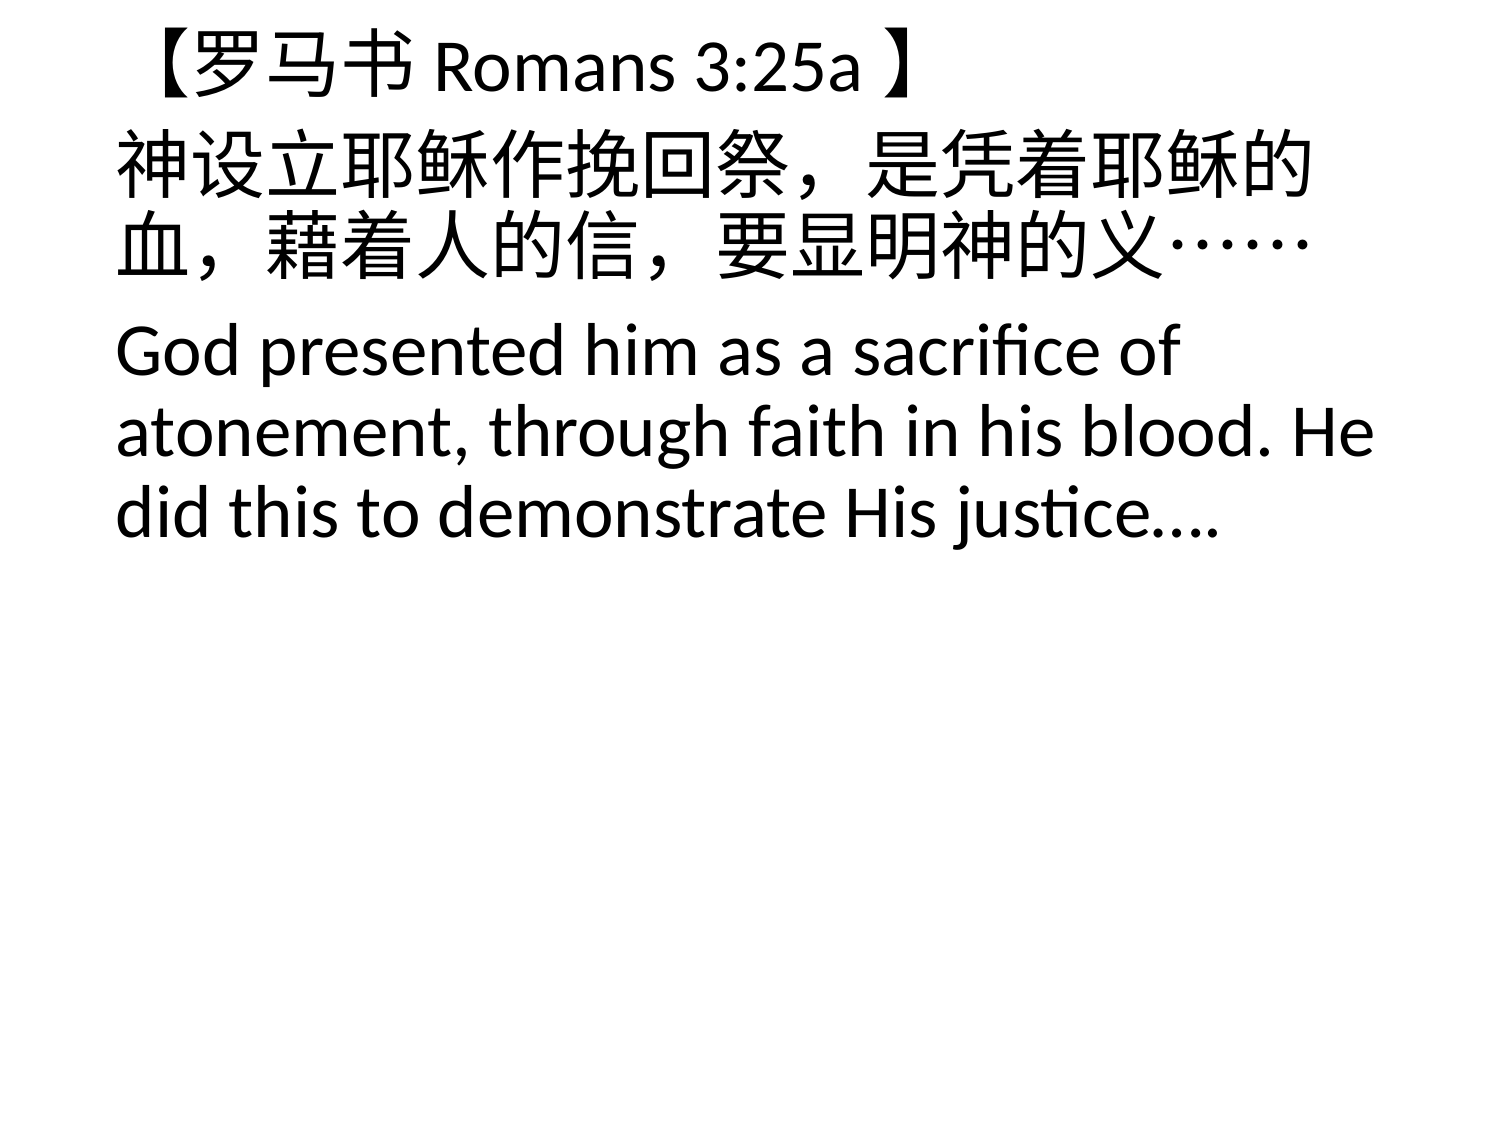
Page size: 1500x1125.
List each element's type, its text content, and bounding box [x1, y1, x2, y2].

subtitle 【罗马书Romans 3:25a】 神设立耶稣作挽回祭，是凭着耶稣的血，藉着人的信，要显明神的义…… God presented him as a sacrifice of atonement, through faith in his blood. He did this to demonstrate His justice…. [100, 18, 1405, 1125]
